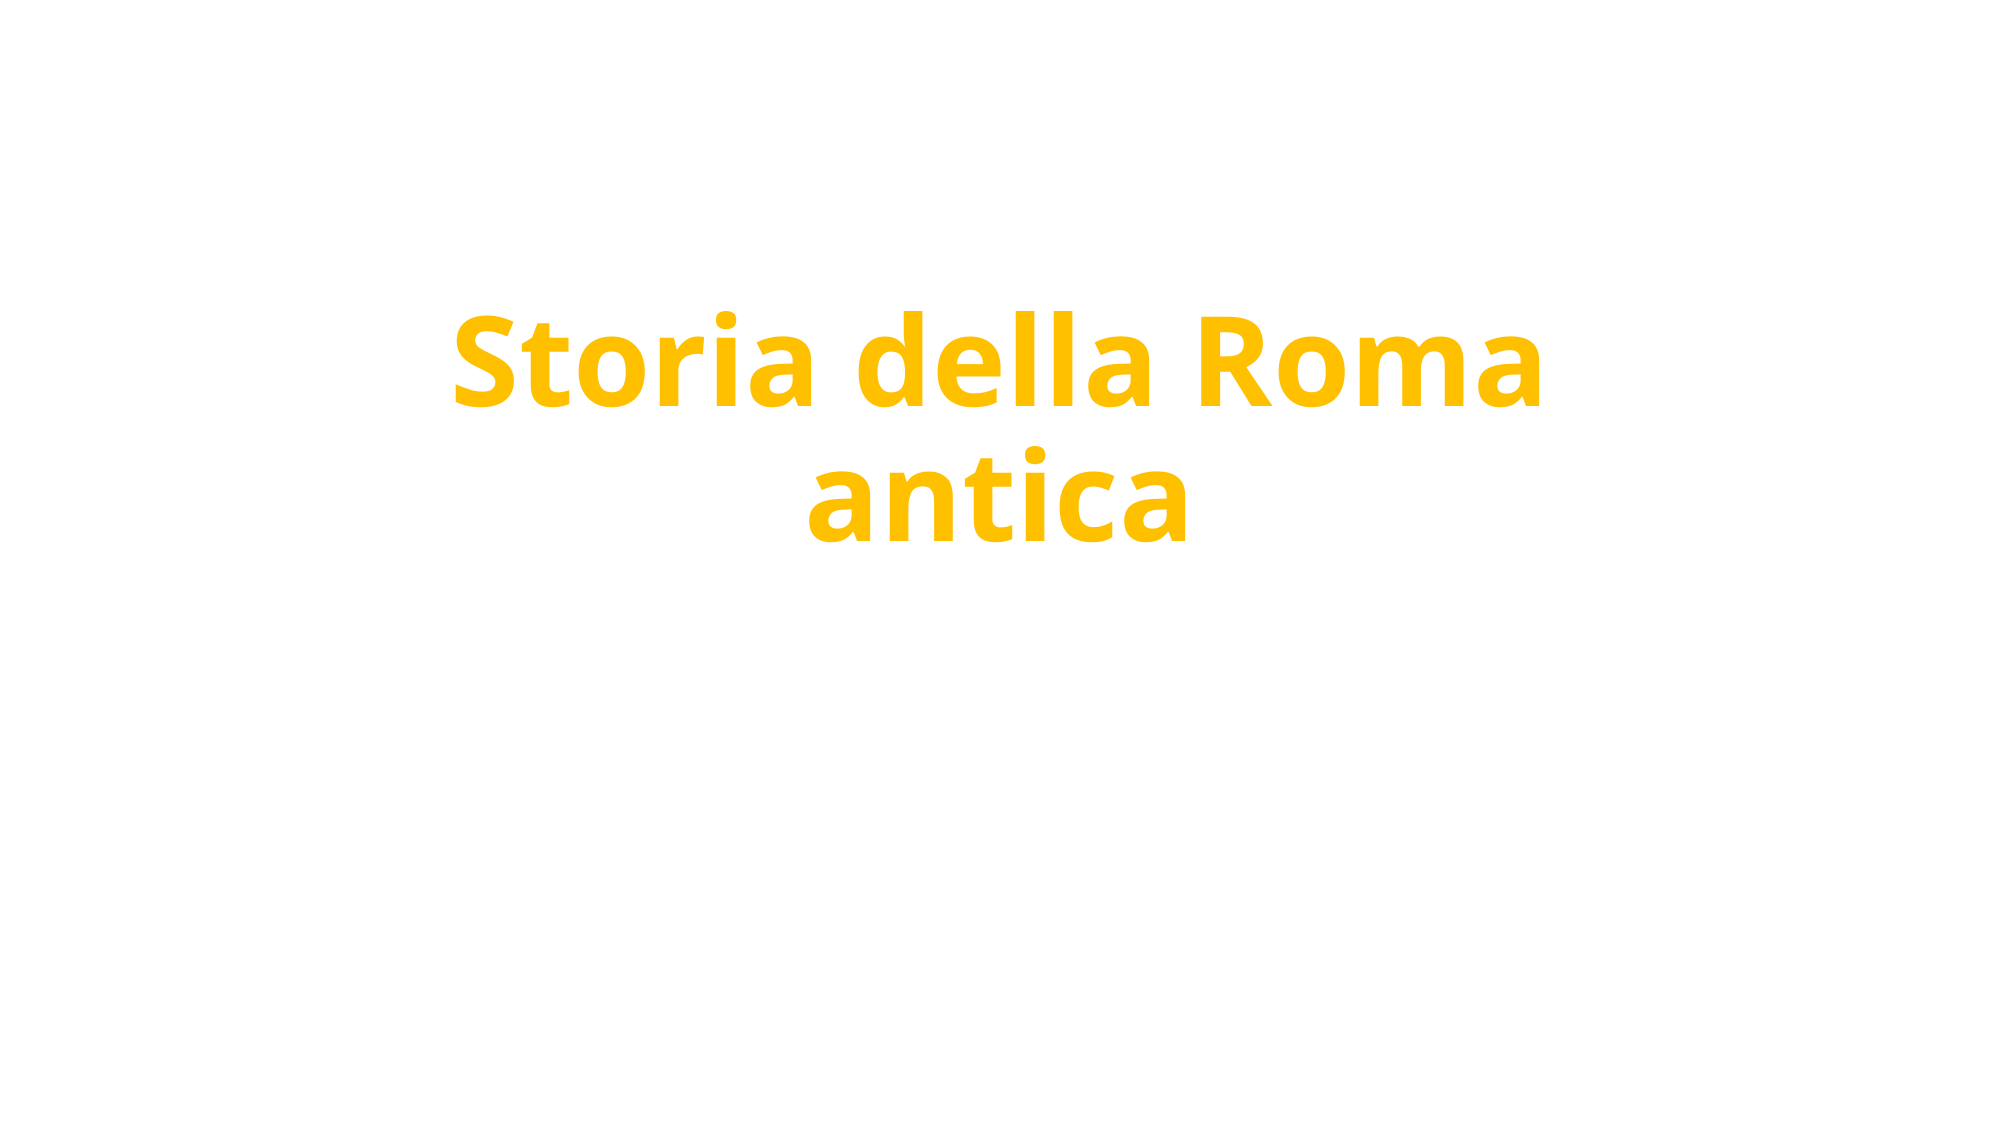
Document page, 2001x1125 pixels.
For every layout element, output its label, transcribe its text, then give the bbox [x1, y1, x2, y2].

title Storia della Roma antica [249, 184, 1750, 576]
